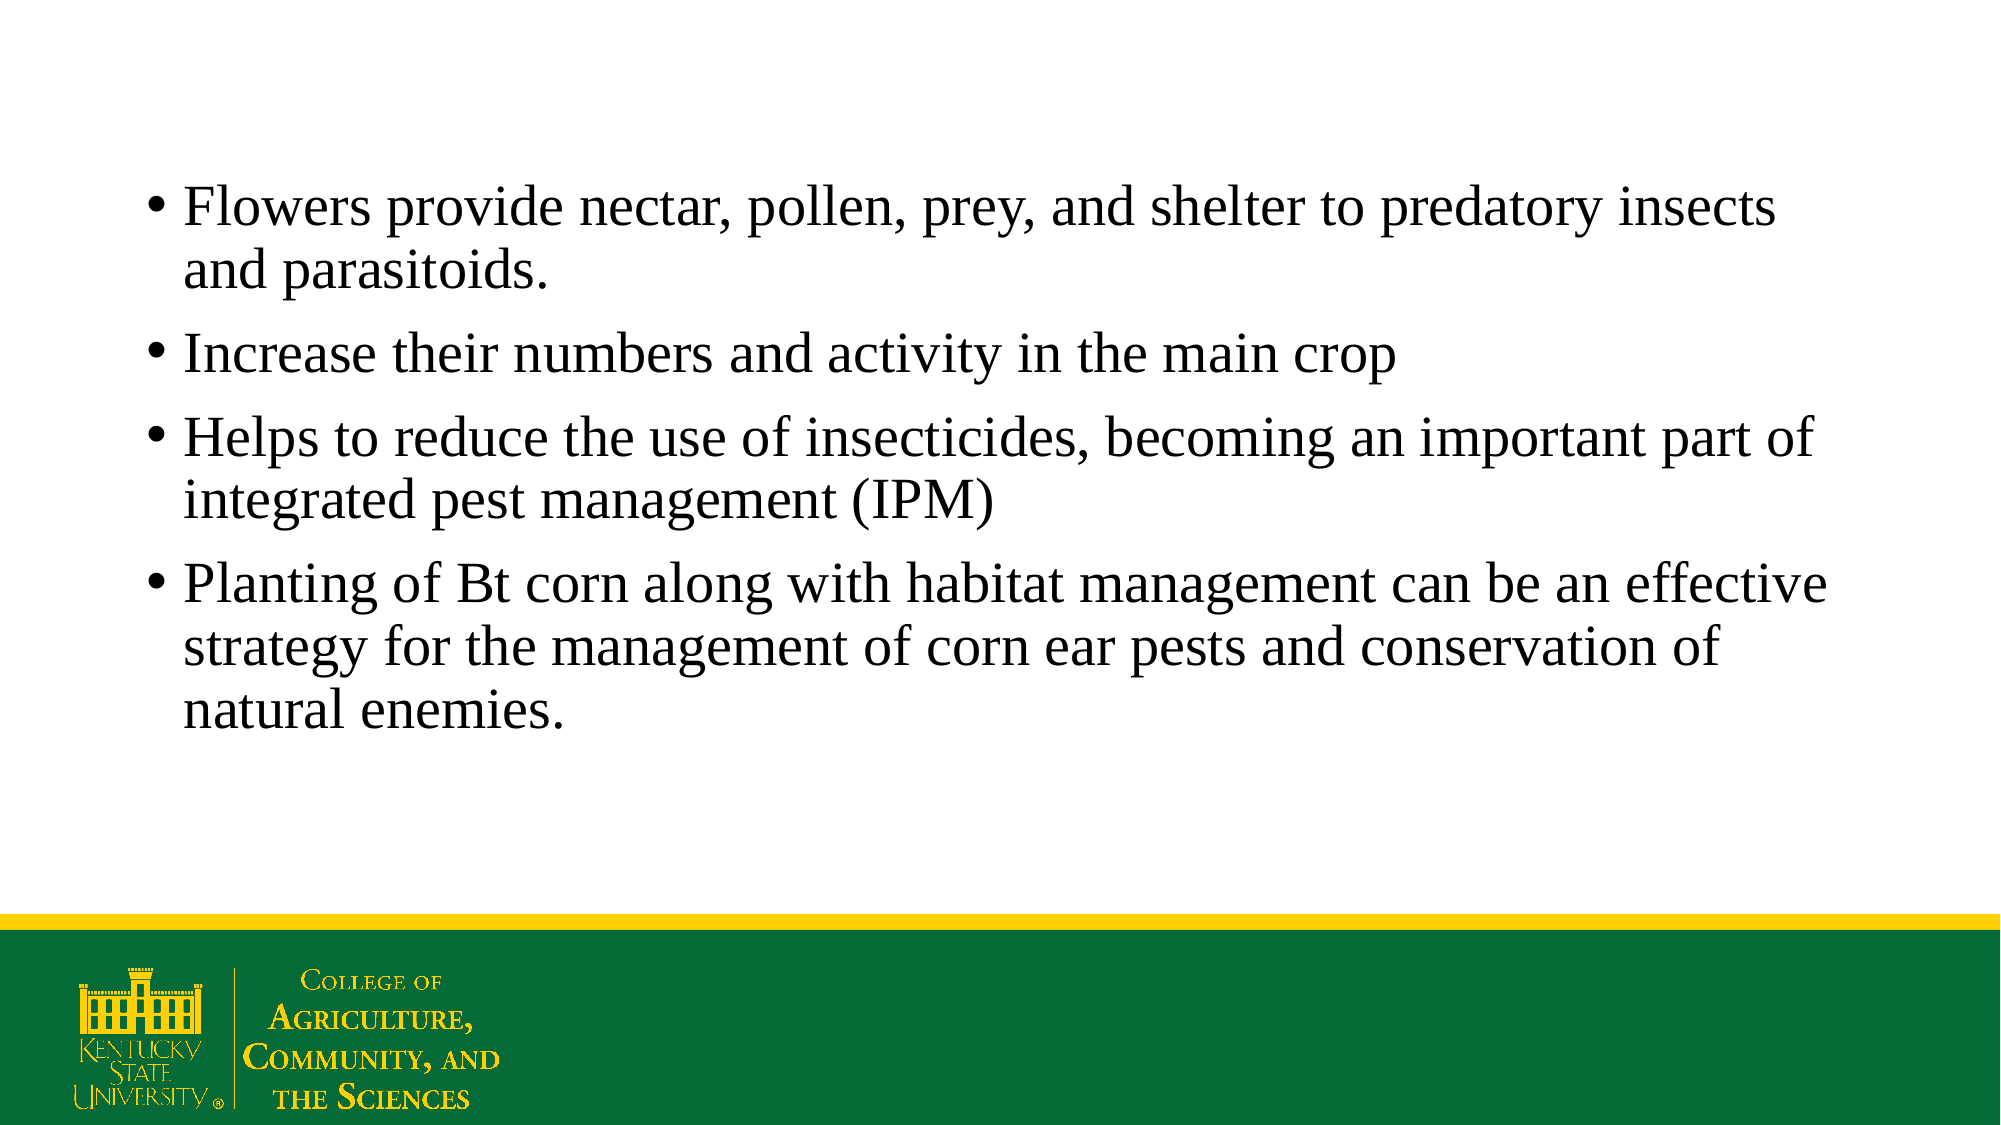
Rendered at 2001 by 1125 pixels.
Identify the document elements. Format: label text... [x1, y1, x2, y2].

list Flowers provide nectar, pollen, prey, and shelter to predatory insects and parasitoids. Increase their numbers and activity in the main crop Helps to reduce the use of insecticides, becoming an important part of integrated pest management (IPM) Planting of Bt corn along with habitat management can be an effective strategy for the management of corn ear pests and conservation of natural enemies. [131, 167, 1857, 882]
picture [72, 964, 523, 1120]
